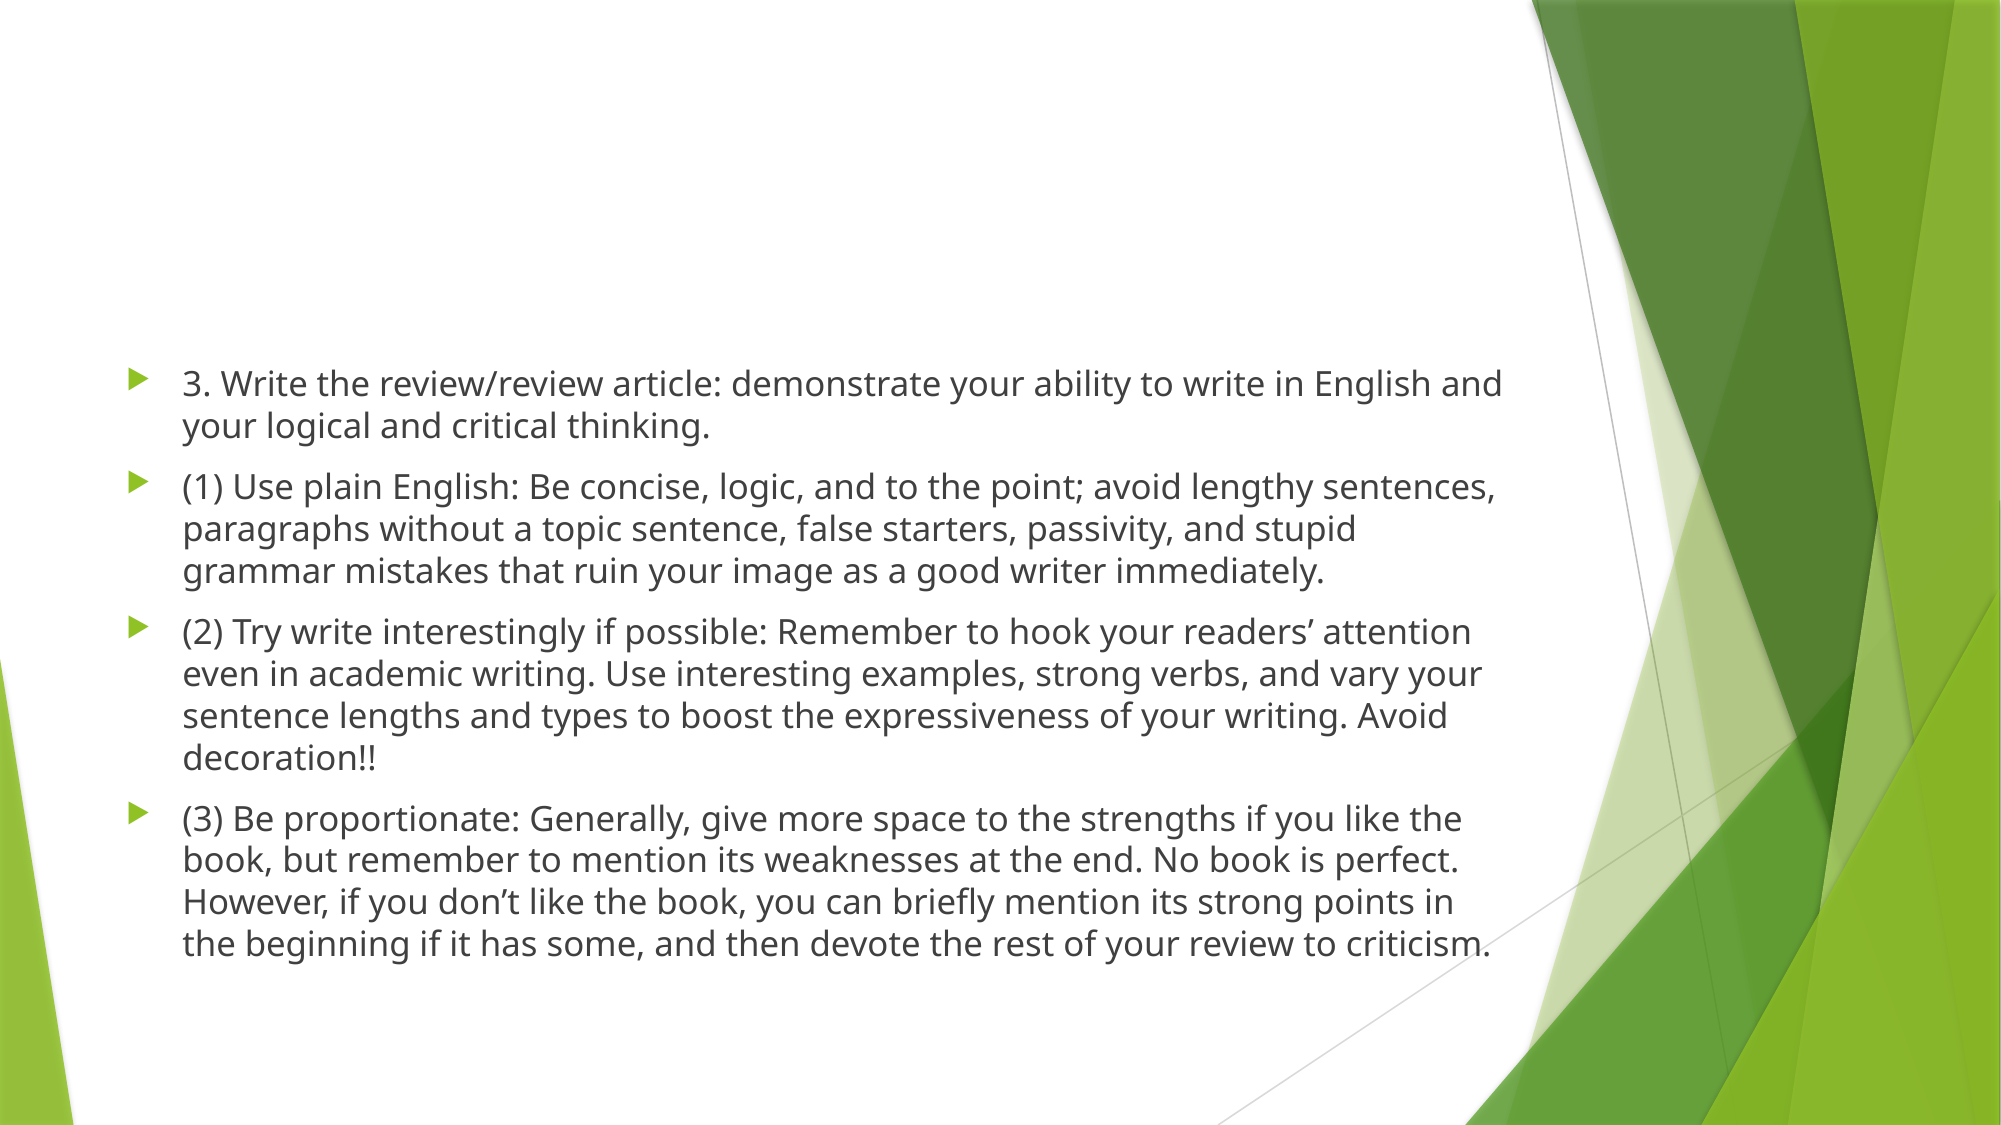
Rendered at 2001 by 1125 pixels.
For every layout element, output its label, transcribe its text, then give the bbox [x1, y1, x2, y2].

list 3. Write the review/review article: demonstrate your ability to write in English and your logical and critical thinking. (1) Use plain English: Be concise, logic, and to the point; avoid lengthy sentences, paragraphs without a topic sentence, false starters, passivity, and stupid grammar mistakes that ruin your image as a good writer immediately. (2) Try write interestingly if possible: Remember to hook your readers’ attention even in academic writing. Use interesting examples, strong verbs, and vary your sentence lengths and types to boost the expressiveness of your writing. Avoid decoration!! (3) Be proportionate: Generally, give more space to the strengths if you like the book, but remember to mention its weaknesses at the end. No book is perfect. However, if you don’t like the book, you can briefly mention its strong points in the beginning if it has some, and then devote the rest of your review to criticism. [111, 354, 1522, 992]
